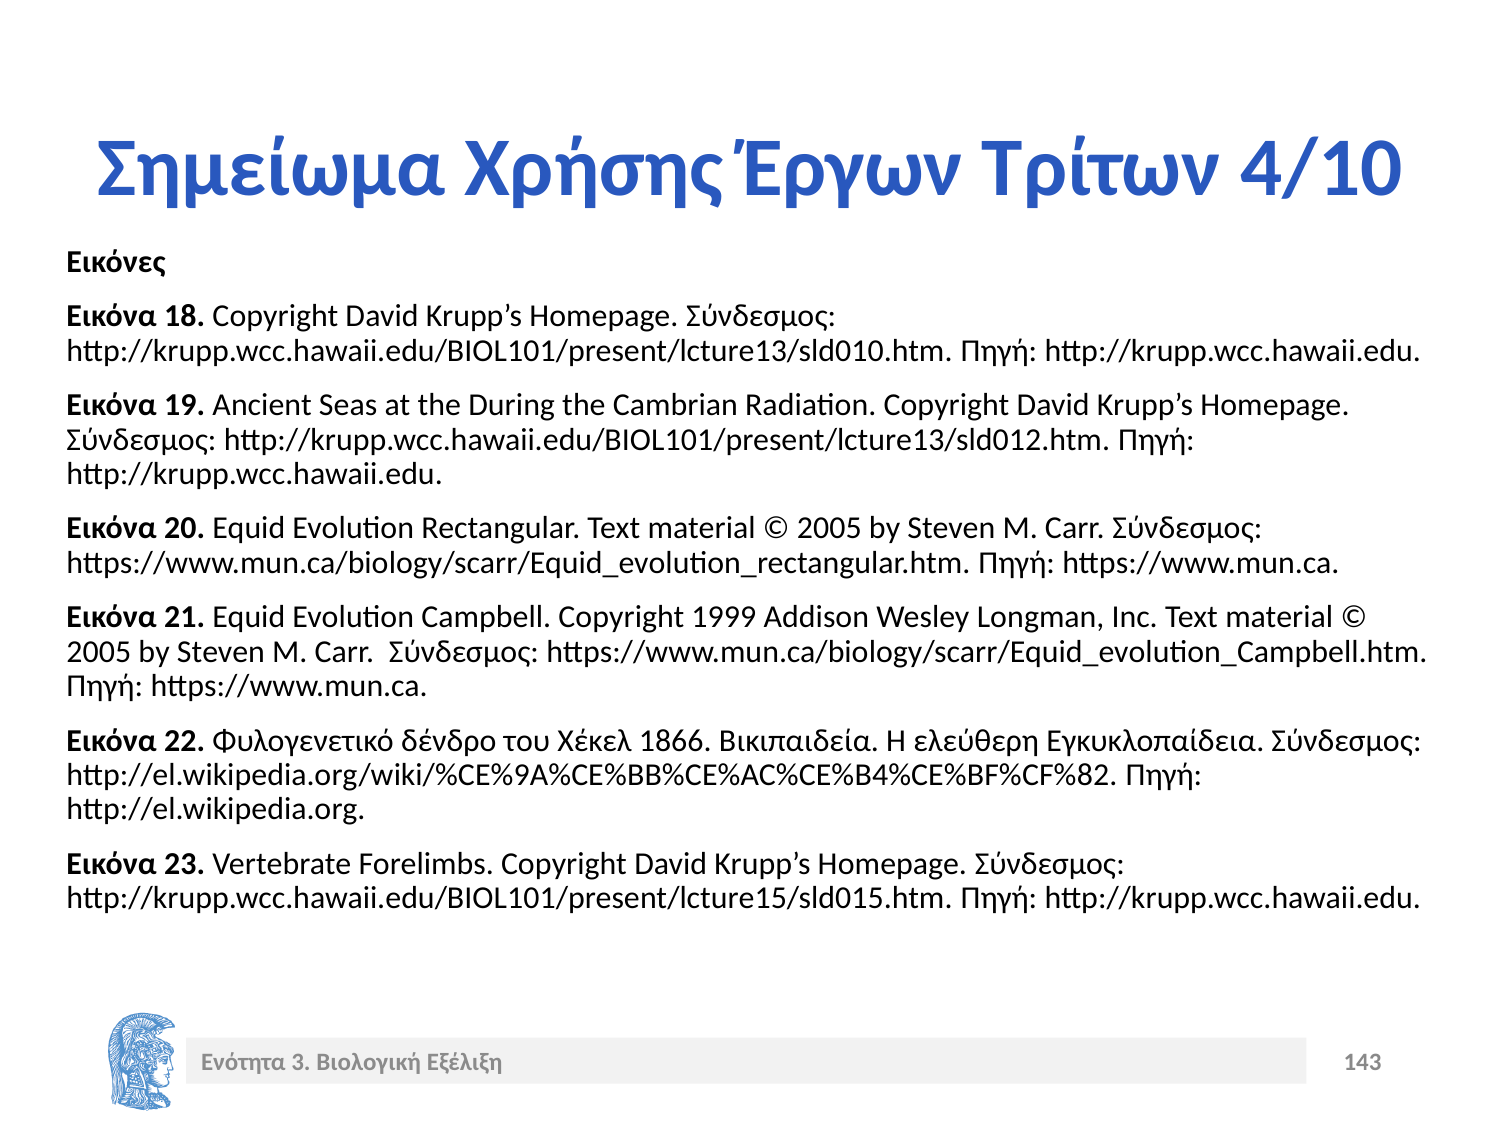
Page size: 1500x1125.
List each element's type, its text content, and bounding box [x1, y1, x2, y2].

footer Ενότητα 3. Βιολογική Εξέλιξη [186, 1037, 1306, 1084]
slide_number 143 [1306, 1037, 1397, 1084]
list Εικόνες Εικόνα 18. Copyright David Krupp’s Homepage. Σύνδεσμος: http://krupp.wcc.hawaii.edu/BIOL101/present/lcture13/sld010.htm. Πηγή: http://krupp.wcc.hawaii.edu. Εικόνα 19. Ancient Seas at the During the Cambrian Radiation. Copyright David Krupp’s Homepage. Σύνδεσμος: http://krupp.wcc.hawaii.edu/BIOL101/present/lcture13/sld012.htm. Πηγή: http://krupp.wcc.hawaii.edu. Εικόνα 20. Equid Evolution Rectangular. Text material © 2005 by Steven M. Carr. Σύνδεσμος: https://www.mun.ca/biology/scarr/Equid_evolution_rectangular.htm. Πηγή: https://www.mun.ca. Εικόνα 21. Equid Evolution Campbell. Copyright 1999 Addison Wesley Longman, Inc. Text material © 2005 by Steven M. Carr. Σύνδεσμος: https://www.mun.ca/biology/scarr/Equid_evolution_Campbell.htm. Πηγή: https://www.mun.ca. Εικόνα 22. Φυλογενετικό δένδρο του Χέκελ 1866. Βικιπαιδεία. Η ελεύθερη Εγκυκλοπαίδεια. Σύνδεσμος: http://el.wikipedia.org/wiki/%CE%9A%CE%BB%CE%AC%CE%B4%CE%BF%CF%82. Πηγή: http://el.wikipedia.org. Εικόνα 23. Vertebrate Forelimbs. Copyright David Krupp’s Homepage. Σύνδεσμος: http://krupp.wcc.hawaii.edu/BIOL101/present/lcture15/sld015.htm. Πηγή: http://krupp.wcc.hawaii.edu. [51, 237, 1452, 975]
title Σημείωμα Χρήσης Έργων Τρίτων 4/10 [50, 59, 1450, 278]
picture [103, 1011, 186, 1114]
